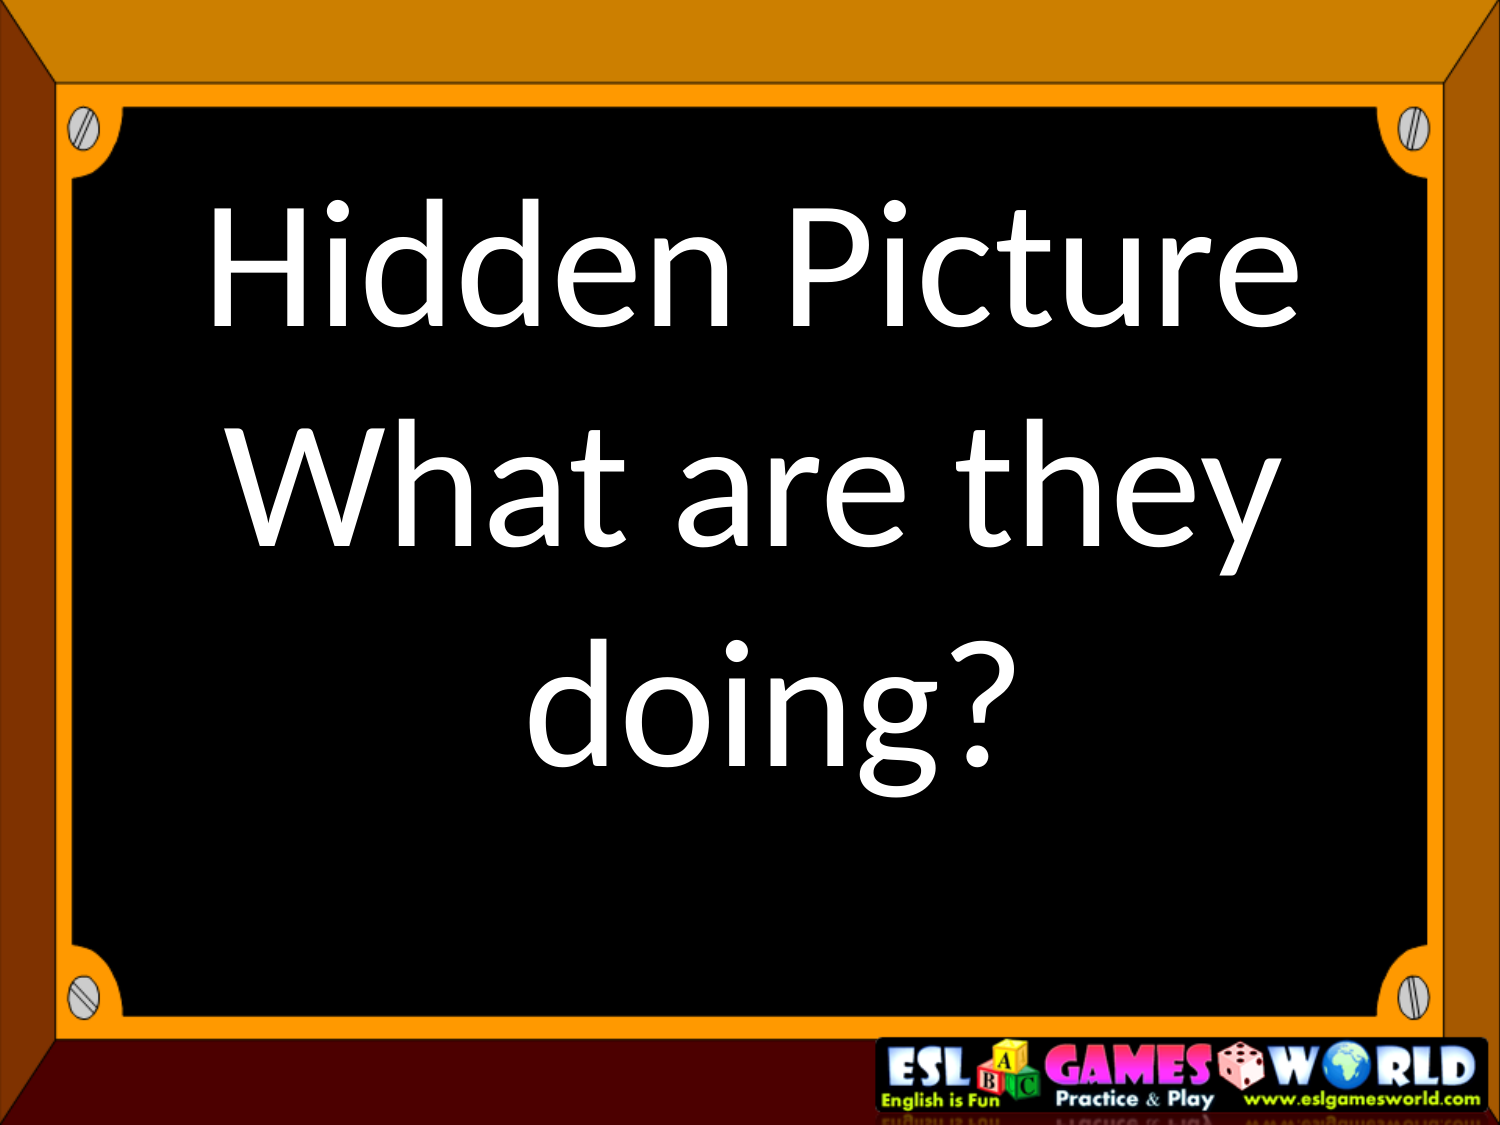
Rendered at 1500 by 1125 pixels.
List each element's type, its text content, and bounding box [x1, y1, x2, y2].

title Hidden Picture What are they doing? [137, 462, 1413, 704]
picture [0, 0, 1500, 1125]
